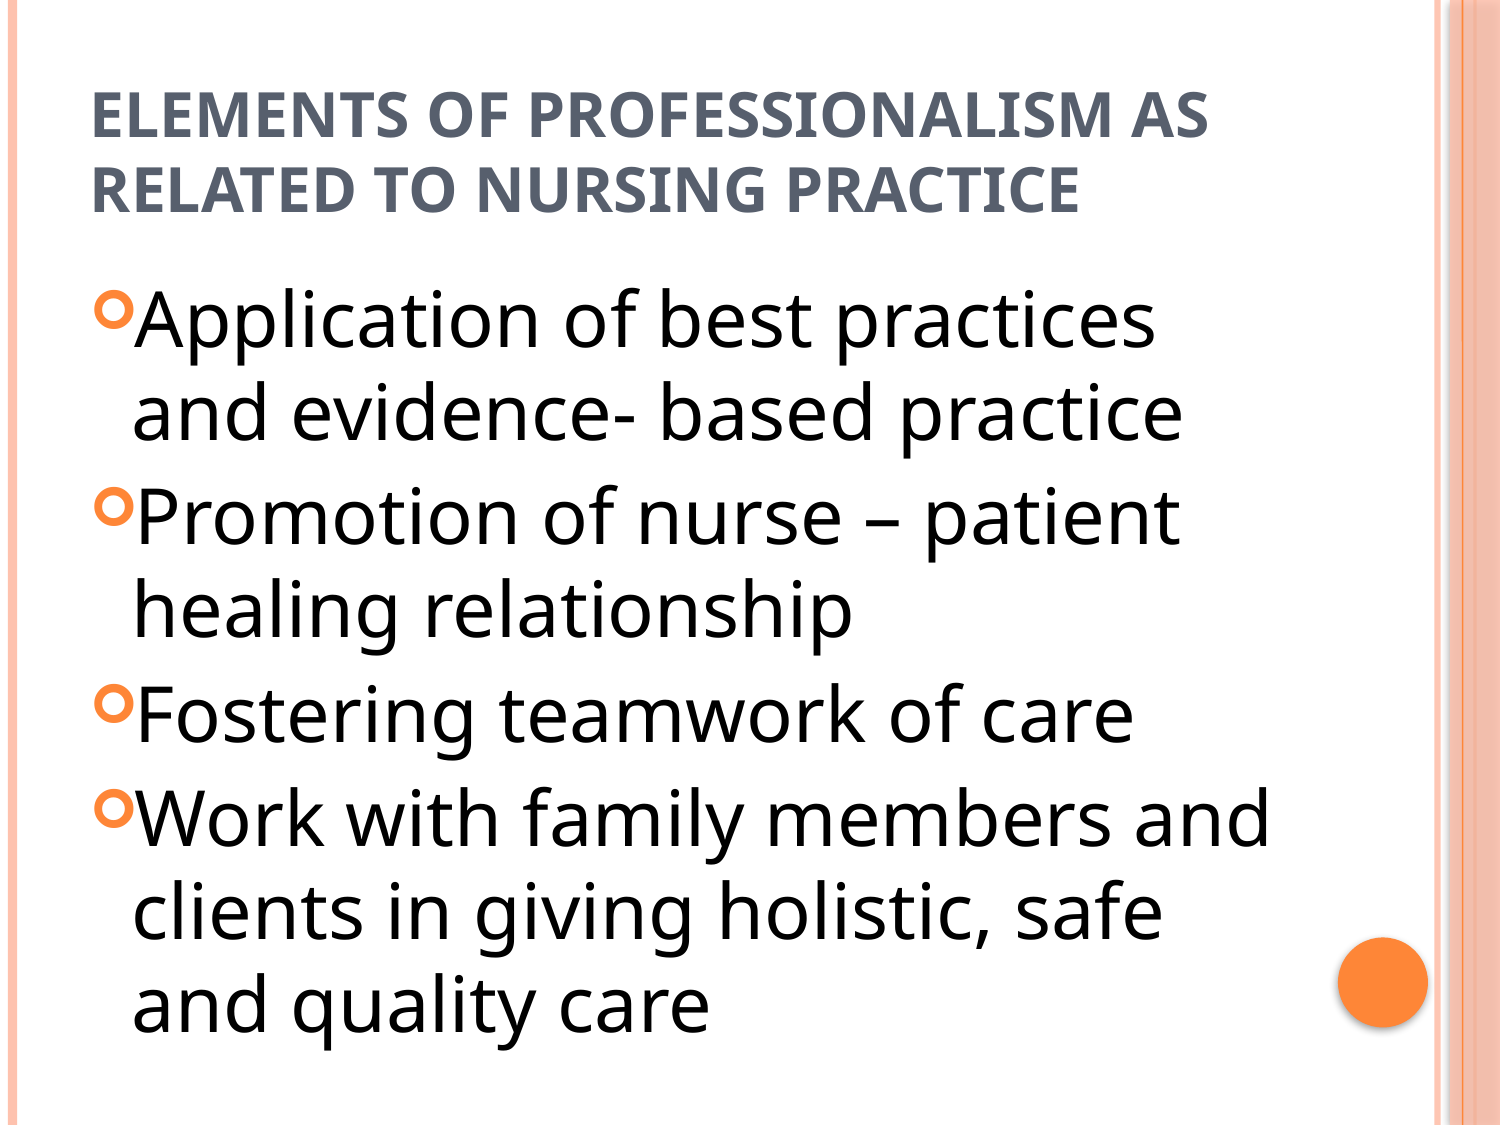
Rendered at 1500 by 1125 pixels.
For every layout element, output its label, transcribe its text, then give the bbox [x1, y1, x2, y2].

title ELEMENTS OF PROFESSIONALISM AS RELATED TO NURSING PRACTICE [75, 45, 1300, 233]
list Application of best practices and evidence- based practice Promotion of nurse – patient healing relationship Fostering teamwork of care Work with family members and clients in giving holistic, safe and quality care [75, 262, 1300, 1062]
